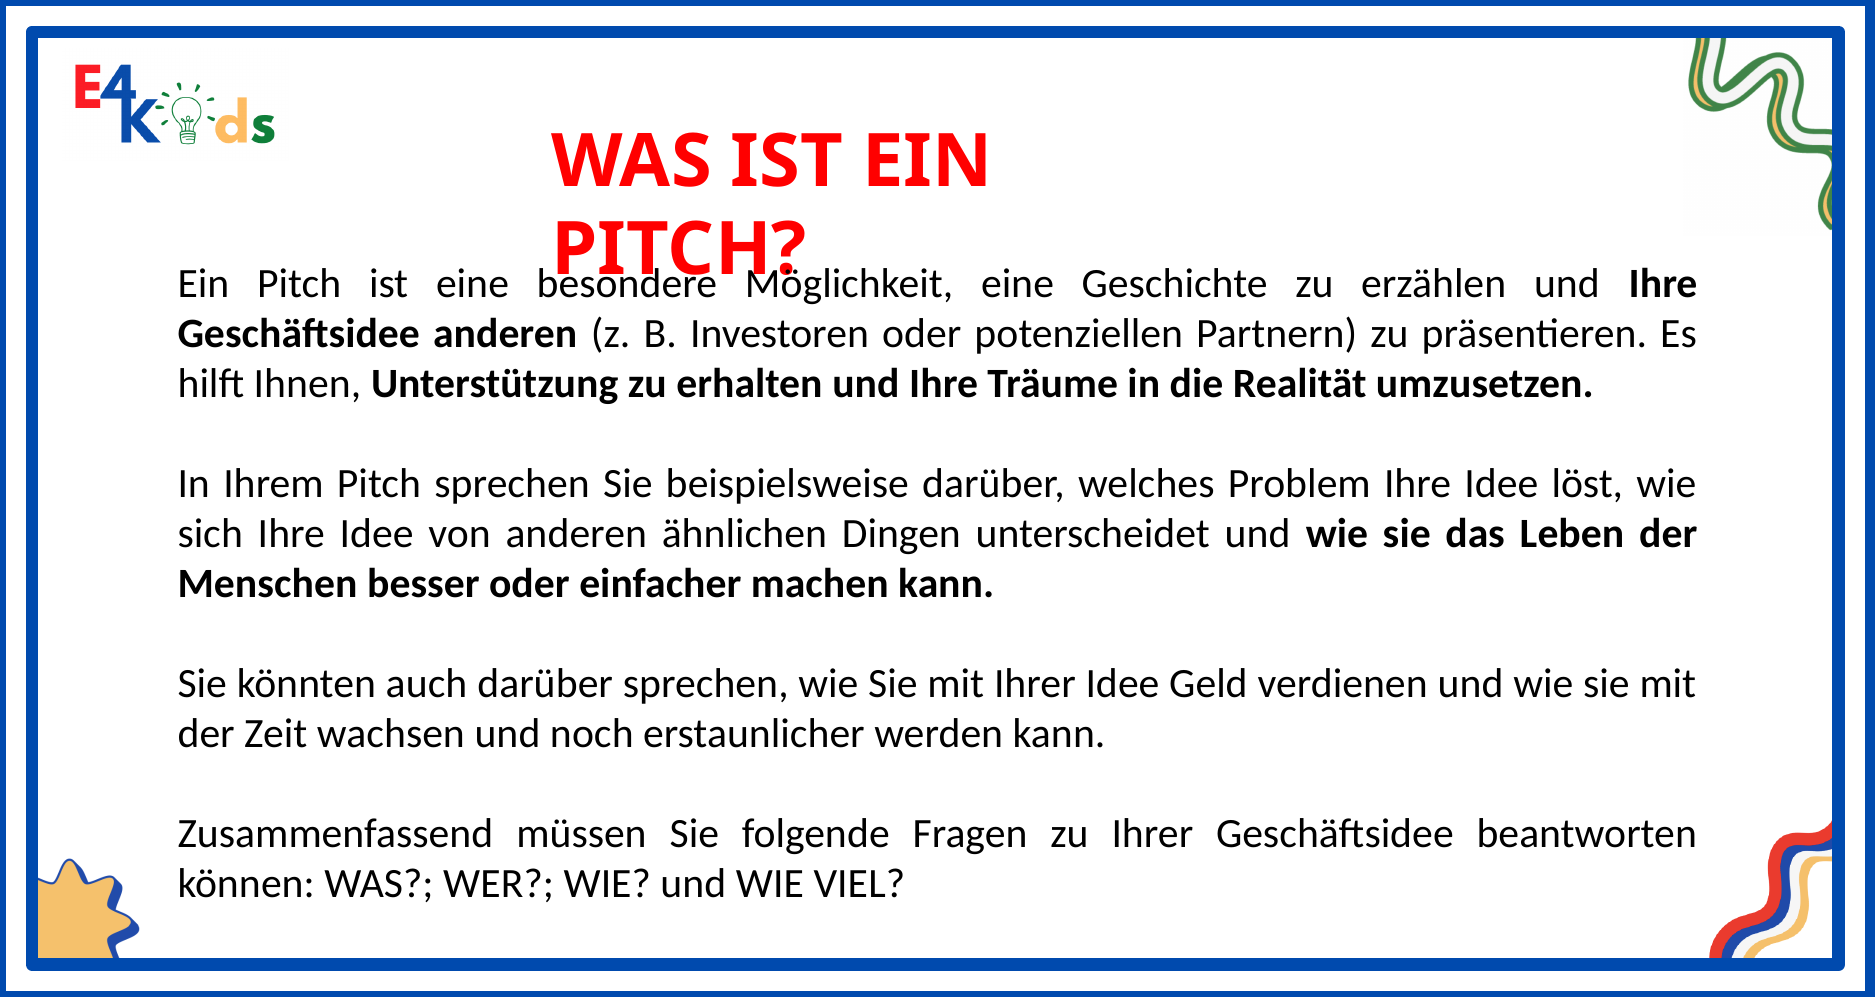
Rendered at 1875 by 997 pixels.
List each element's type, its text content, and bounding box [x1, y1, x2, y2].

text_box Ein Pitch ist eine besondere Möglichkeit, eine Geschichte zu erzählen und Ihre Geschäftsidee anderen (z. B. Investoren oder potenziellen Partnern) zu präsentieren. Es hilft Ihnen, Unterstützung zu erhalten und Ihre Träume in die Realität umzusetzen. In Ihrem Pitch sprechen Sie beispielsweise darüber, welches Problem Ihre Idee löst, wie sich Ihre Idee von anderen ähnlichen Dingen unterscheidet und wie sie das Leben der Menschen besser oder einfacher machen kann. Sie könnten auch darüber sprechen, wie Sie mit Ihrer Idee Geld verdienen und wie sie mit der Zeit wachsen und noch erstaunlicher werden kann. Zusammenfassend müssen Sie folgende Fragen zu Ihrer Geschäftsidee beantworten können: WAS?; WER?; WIE? und WIE VIEL? [162, 248, 1713, 914]
picture [1684, 38, 1832, 236]
picture [38, 851, 145, 958]
picture [1687, 785, 1832, 958]
picture [62, 48, 289, 161]
text_box WAS IST EIN PITCH? [549, 109, 1245, 248]
